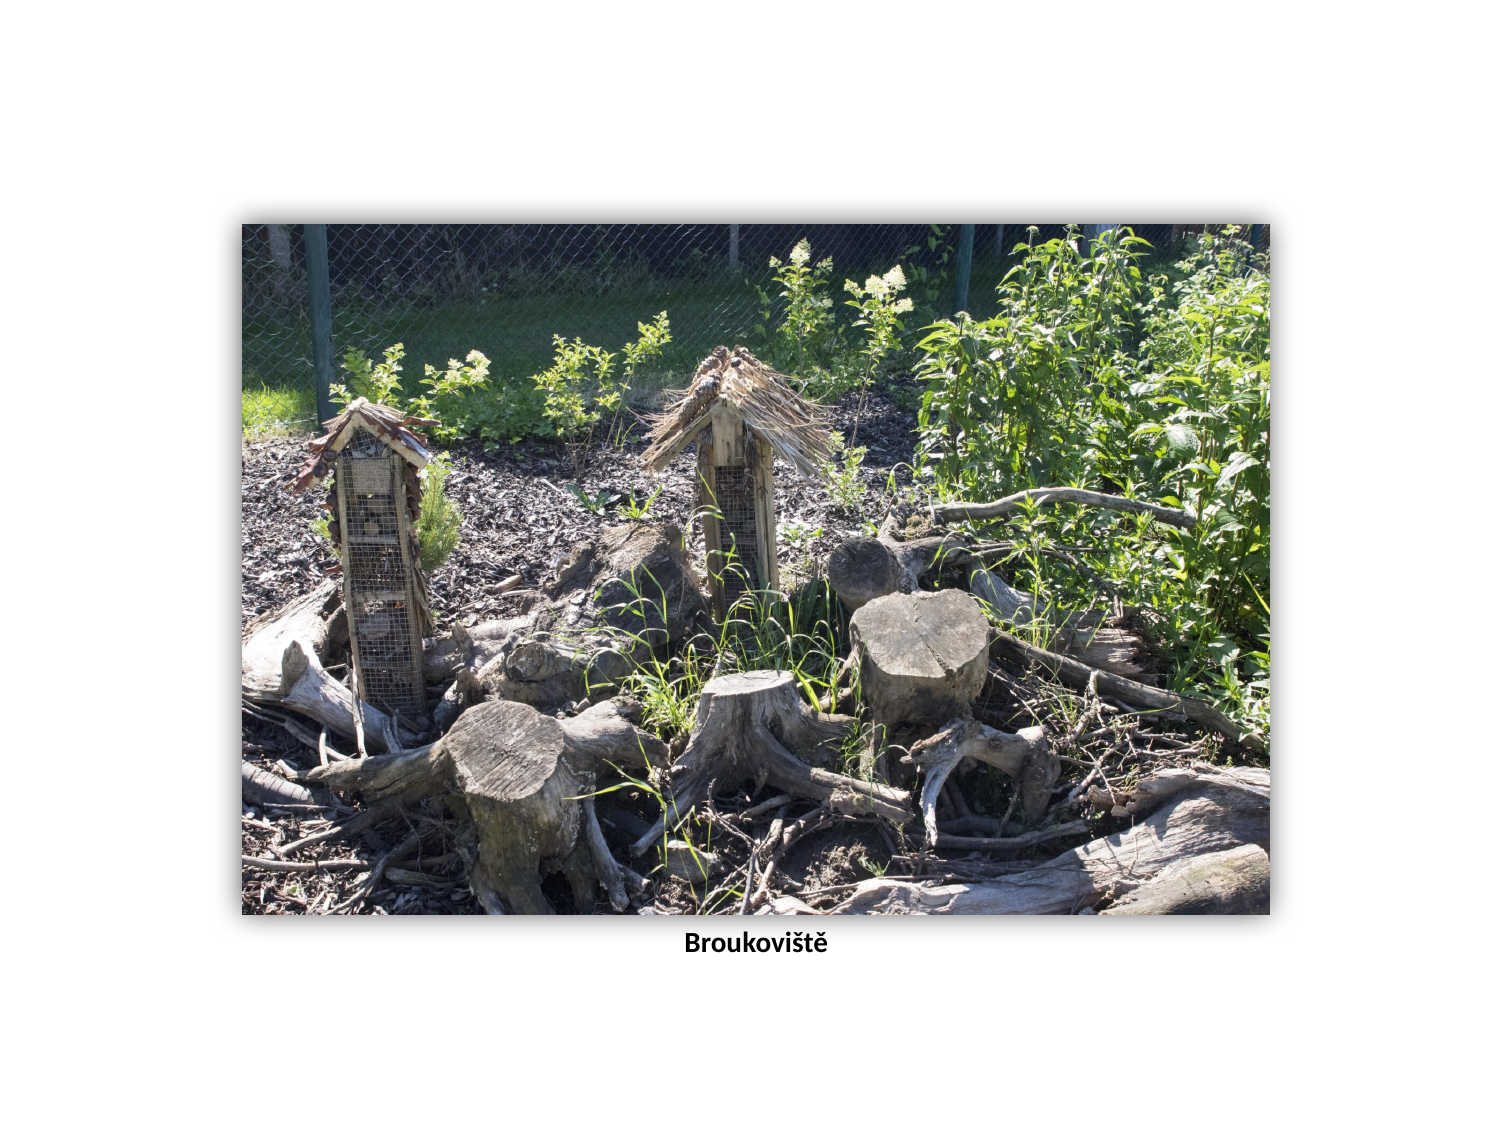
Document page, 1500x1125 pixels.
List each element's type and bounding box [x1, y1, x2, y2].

text_box [242, 224, 1270, 963]
